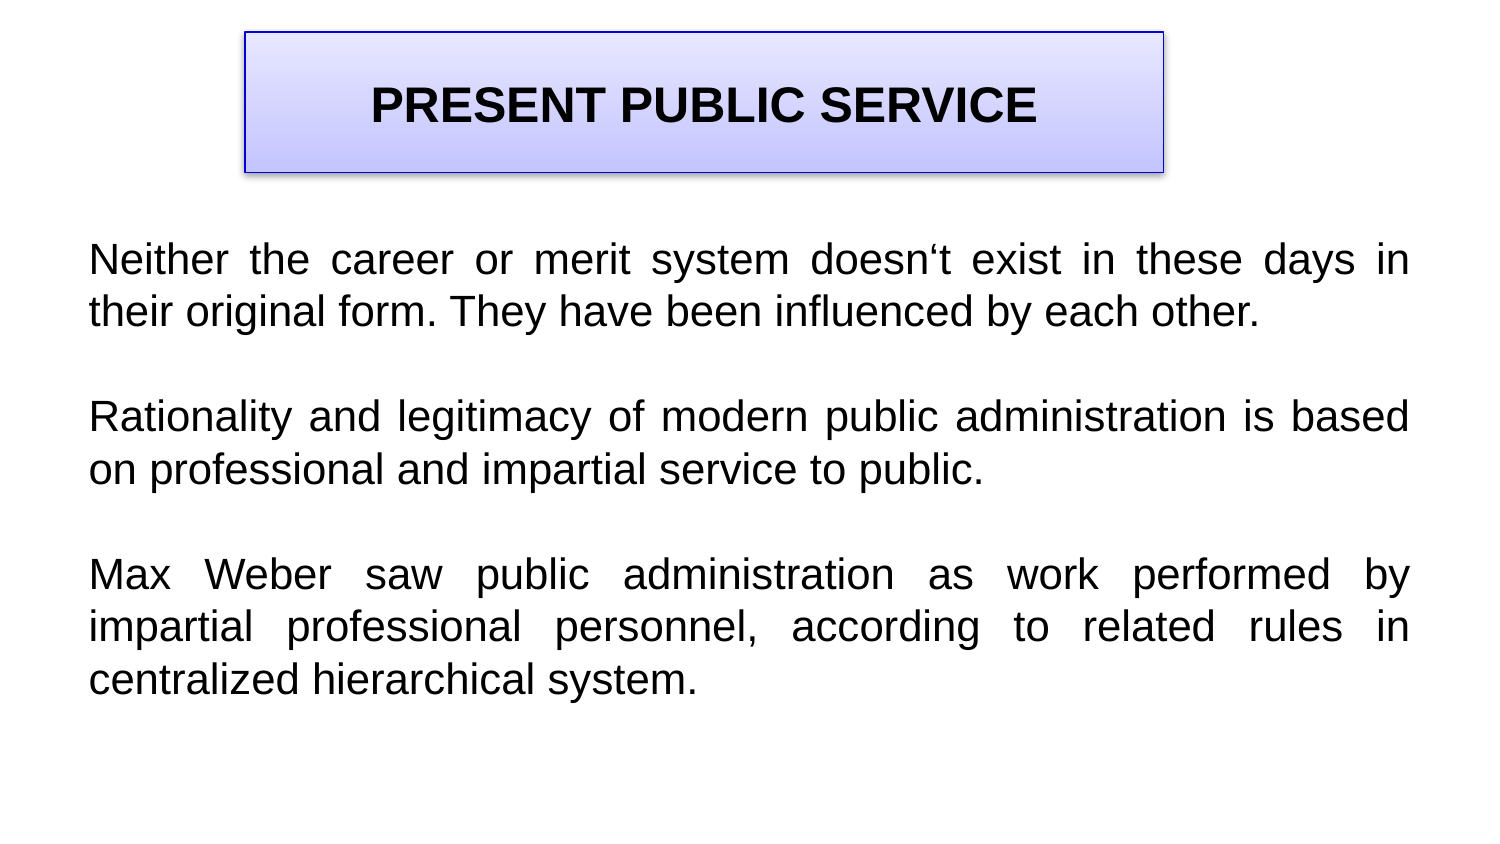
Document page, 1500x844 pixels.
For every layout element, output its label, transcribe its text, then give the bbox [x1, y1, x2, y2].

list Neither the career or merit system doesn‘t exist in these days in their original form. They have been influenced by each other. Rationality and legitimacy of modern public administration is based on professional and impartial service to public. Max Weber saw public administration as work performed by impartial professional personnel, according to related rules in centralized hierarchical system. [88, 230, 1412, 718]
text_box Present public service [244, 31, 1164, 173]
